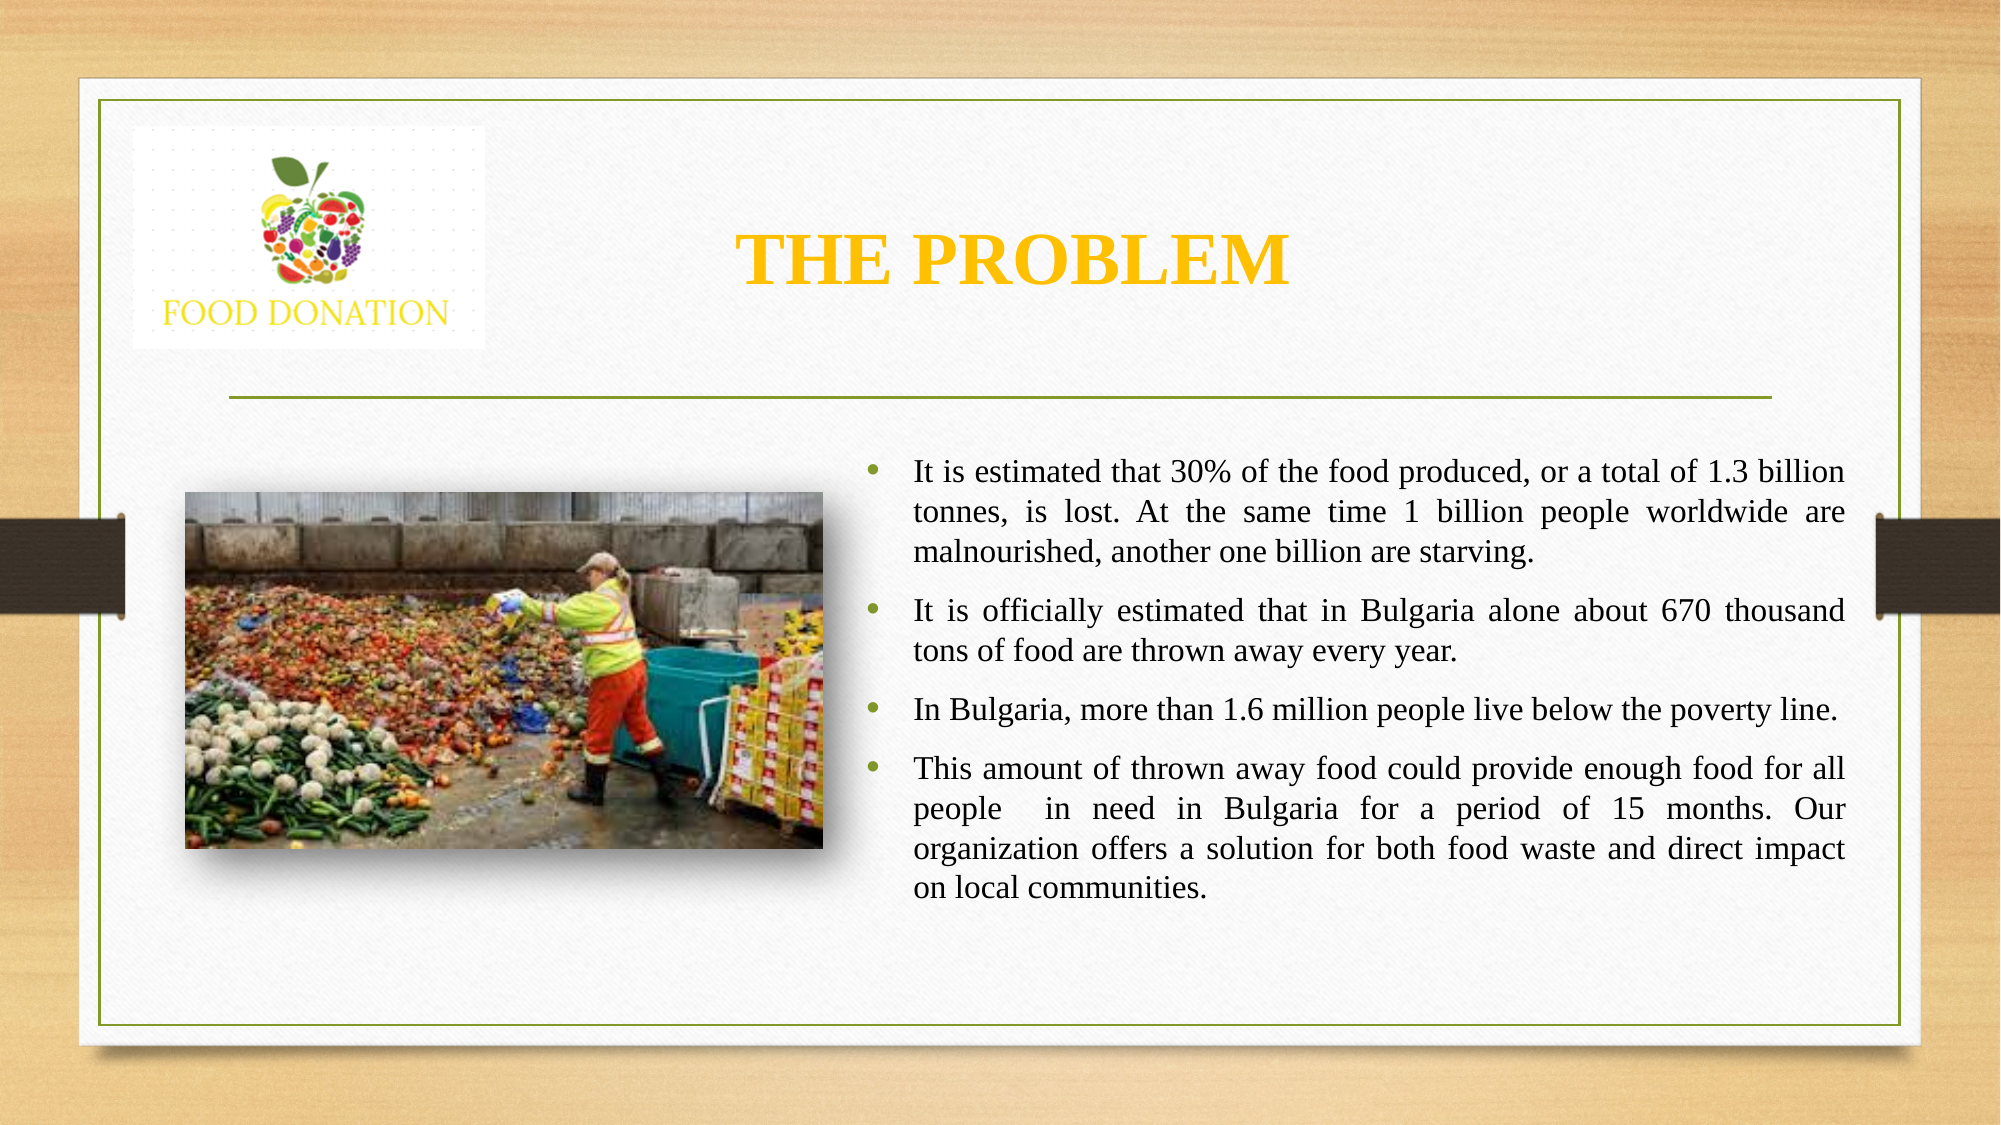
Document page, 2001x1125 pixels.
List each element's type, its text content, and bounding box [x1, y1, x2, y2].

list It is estimated that 30% of the food produced, or a total of 1.3 billion tonnes, is lost. At the same time 1 billion people worldwide are malnourished, another one billion are starving. It is officially estimated that in Bulgaria alone about 670 thousand tons of food are thrown away every year. In Bulgaria, more than 1.6 million people live below the poverty line. This amount of thrown away food could provide enough food for all people in need in Bulgaria for a period of 15 months. Our organization offers a solution for both food waste and direct impact on local communities. [851, 382, 1863, 1008]
title THE PROBLEM [485, 200, 1842, 309]
picture [0, 0, 2001, 1125]
